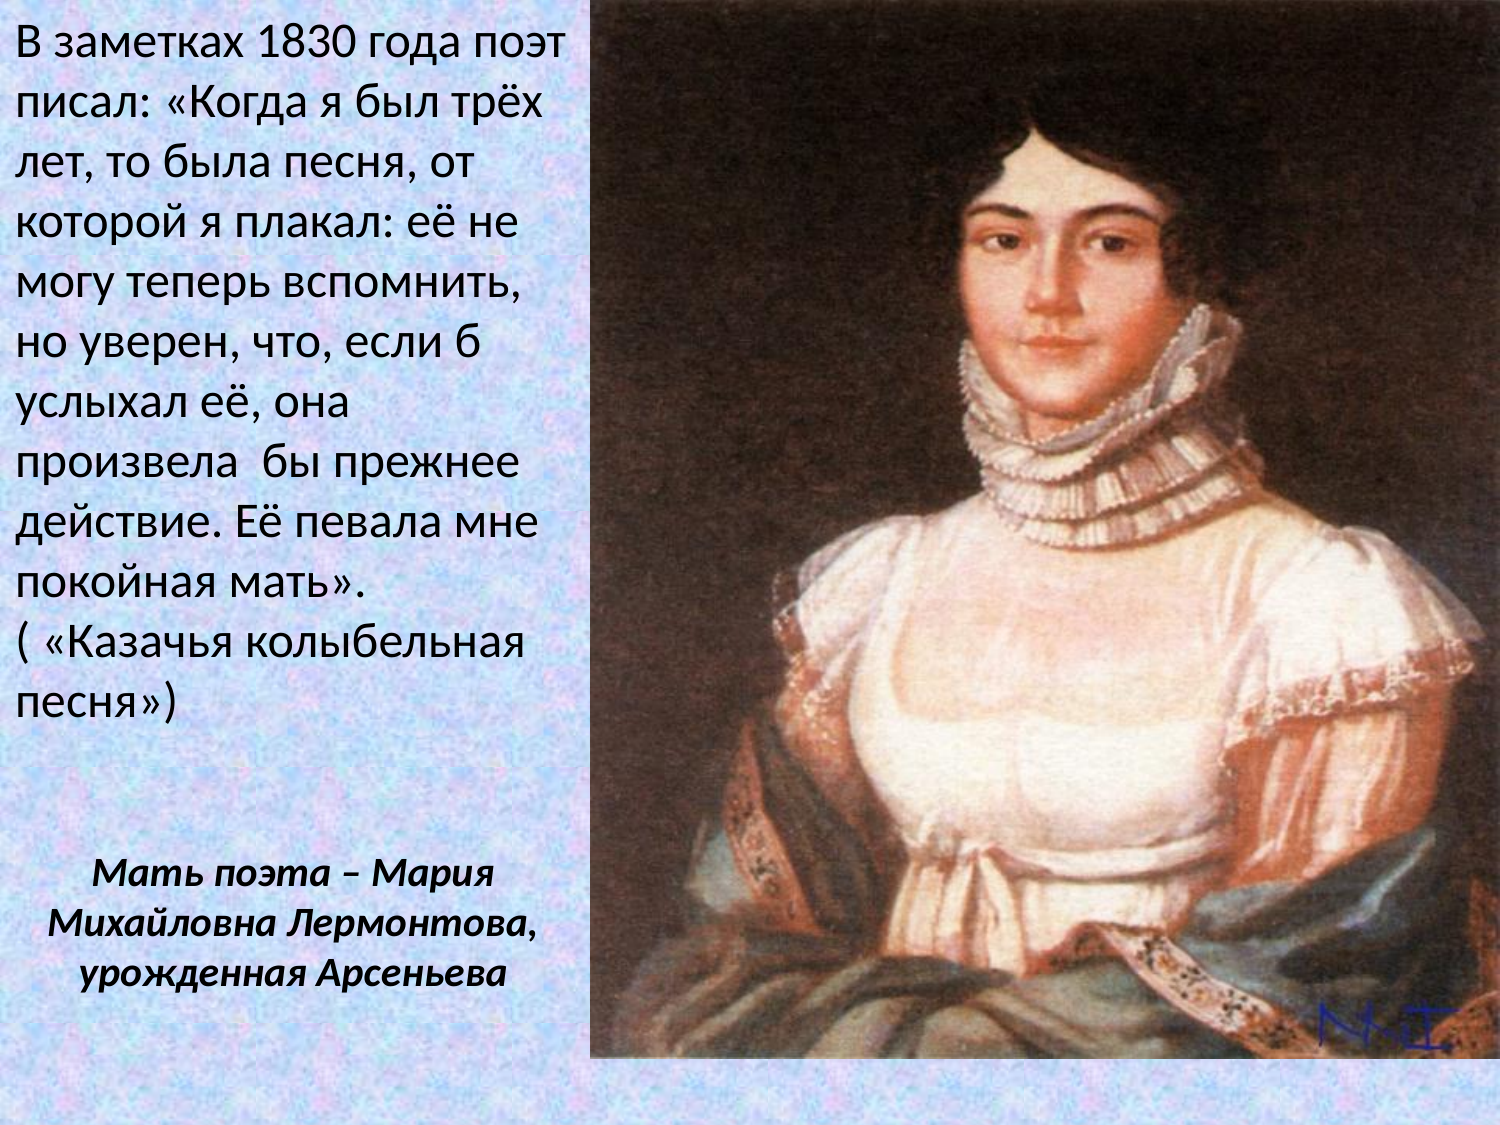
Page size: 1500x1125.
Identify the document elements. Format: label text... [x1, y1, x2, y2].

picture [0, 0, 1500, 1125]
title Мать поэта – Мария Михайловна Лермонтова, урожденная Арсеньева [0, 832, 585, 1008]
list В заметках 1830 года поэт писал: «Когда я был трёх лет, то была песня, от которой я плакал: её не могу теперь вспомнить, но уверен, что, если б услыхал её, она произвела бы прежнее действие. Её певала мне покойная мать». ( «Казачья колыбельная песня») [0, 0, 586, 727]
